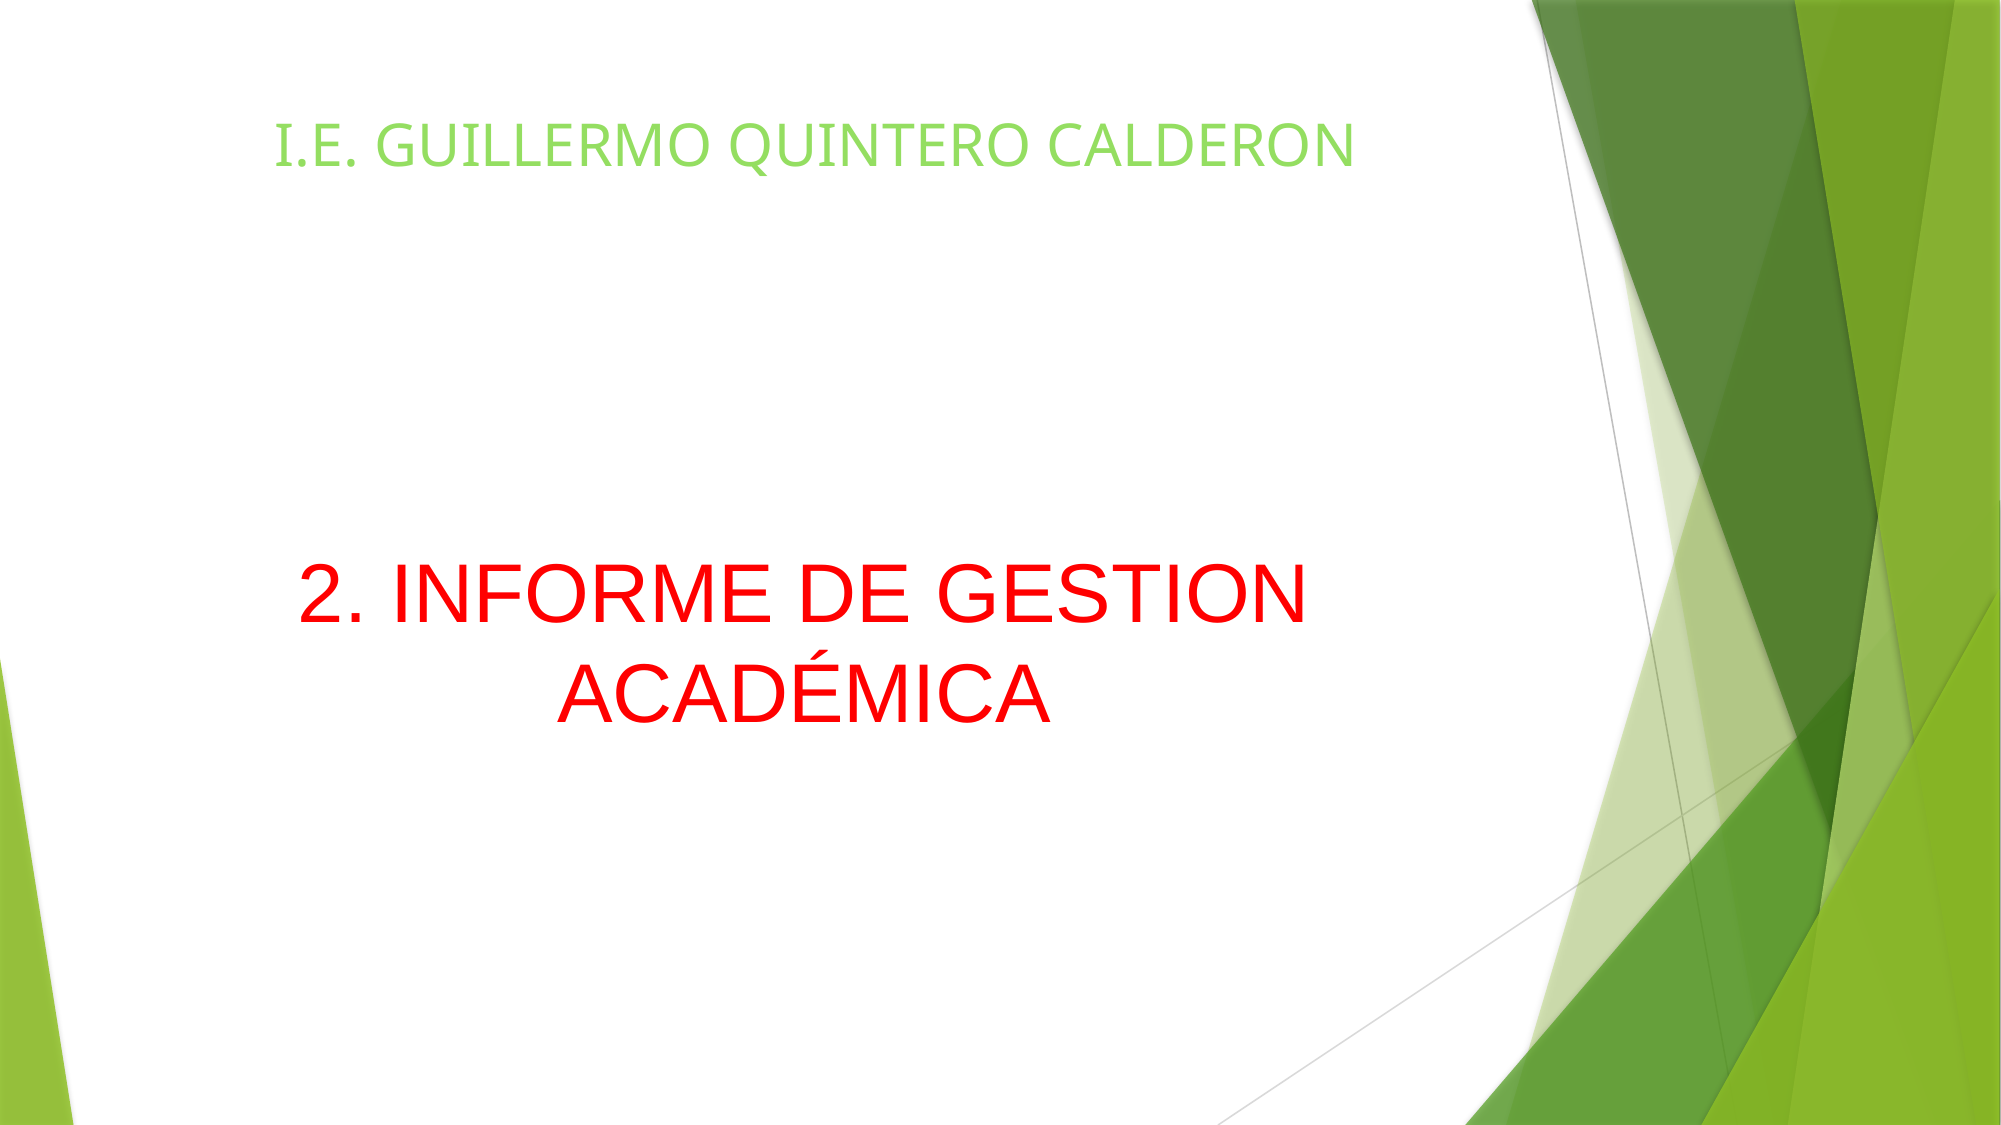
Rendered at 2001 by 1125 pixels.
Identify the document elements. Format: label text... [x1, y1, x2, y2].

text_box 2. INFORME DE GESTION ACADÉMICA [226, 532, 1365, 747]
list [111, 354, 1522, 992]
title I.E. GUILLERMO QUINTERO CALDERON [111, 99, 1522, 259]
